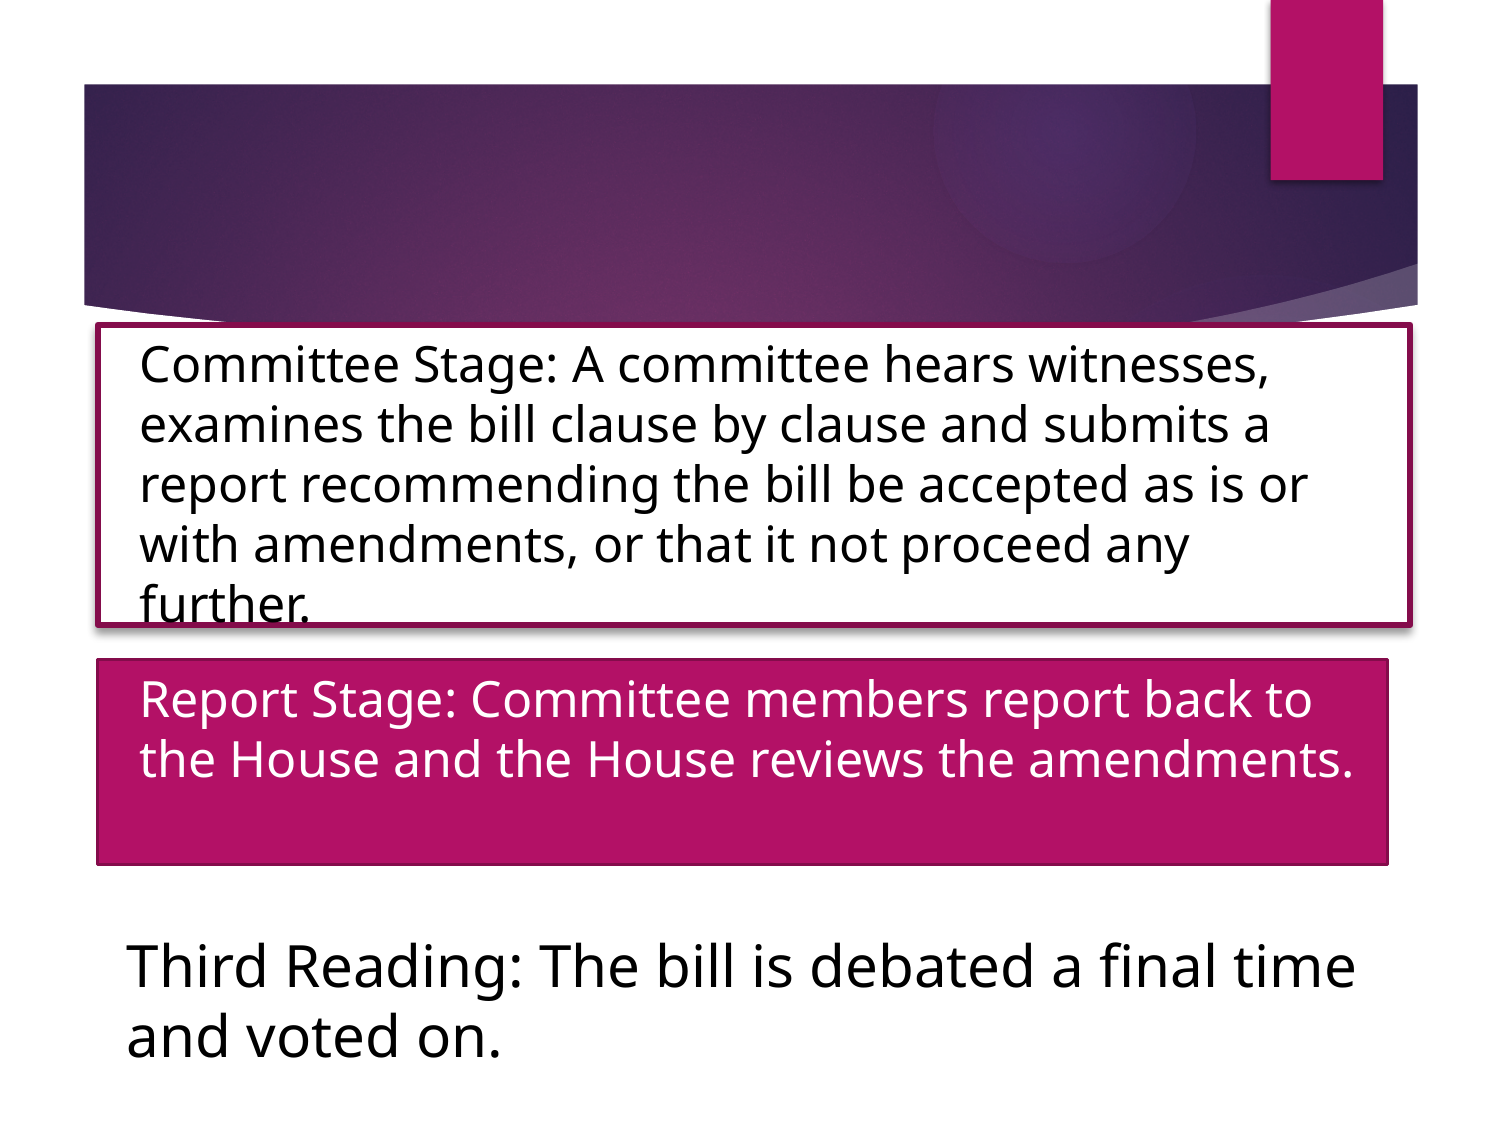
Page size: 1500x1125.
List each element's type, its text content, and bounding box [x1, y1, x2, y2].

text_box Report Stage: Committee members report back to the House and the House reviews the amendments. [124, 659, 1374, 855]
text_box Third Reading: The bill is debated a final time and voted on. [112, 921, 1375, 1077]
text_box [96, 658, 1389, 866]
text_box Committee Stage: A committee hears witnesses, examines the bill clause by clause and submits a report recommending the bill be accepted as is or with amendments, or that it not proceed any further. [124, 324, 1388, 640]
text_box [96, 323, 1412, 626]
